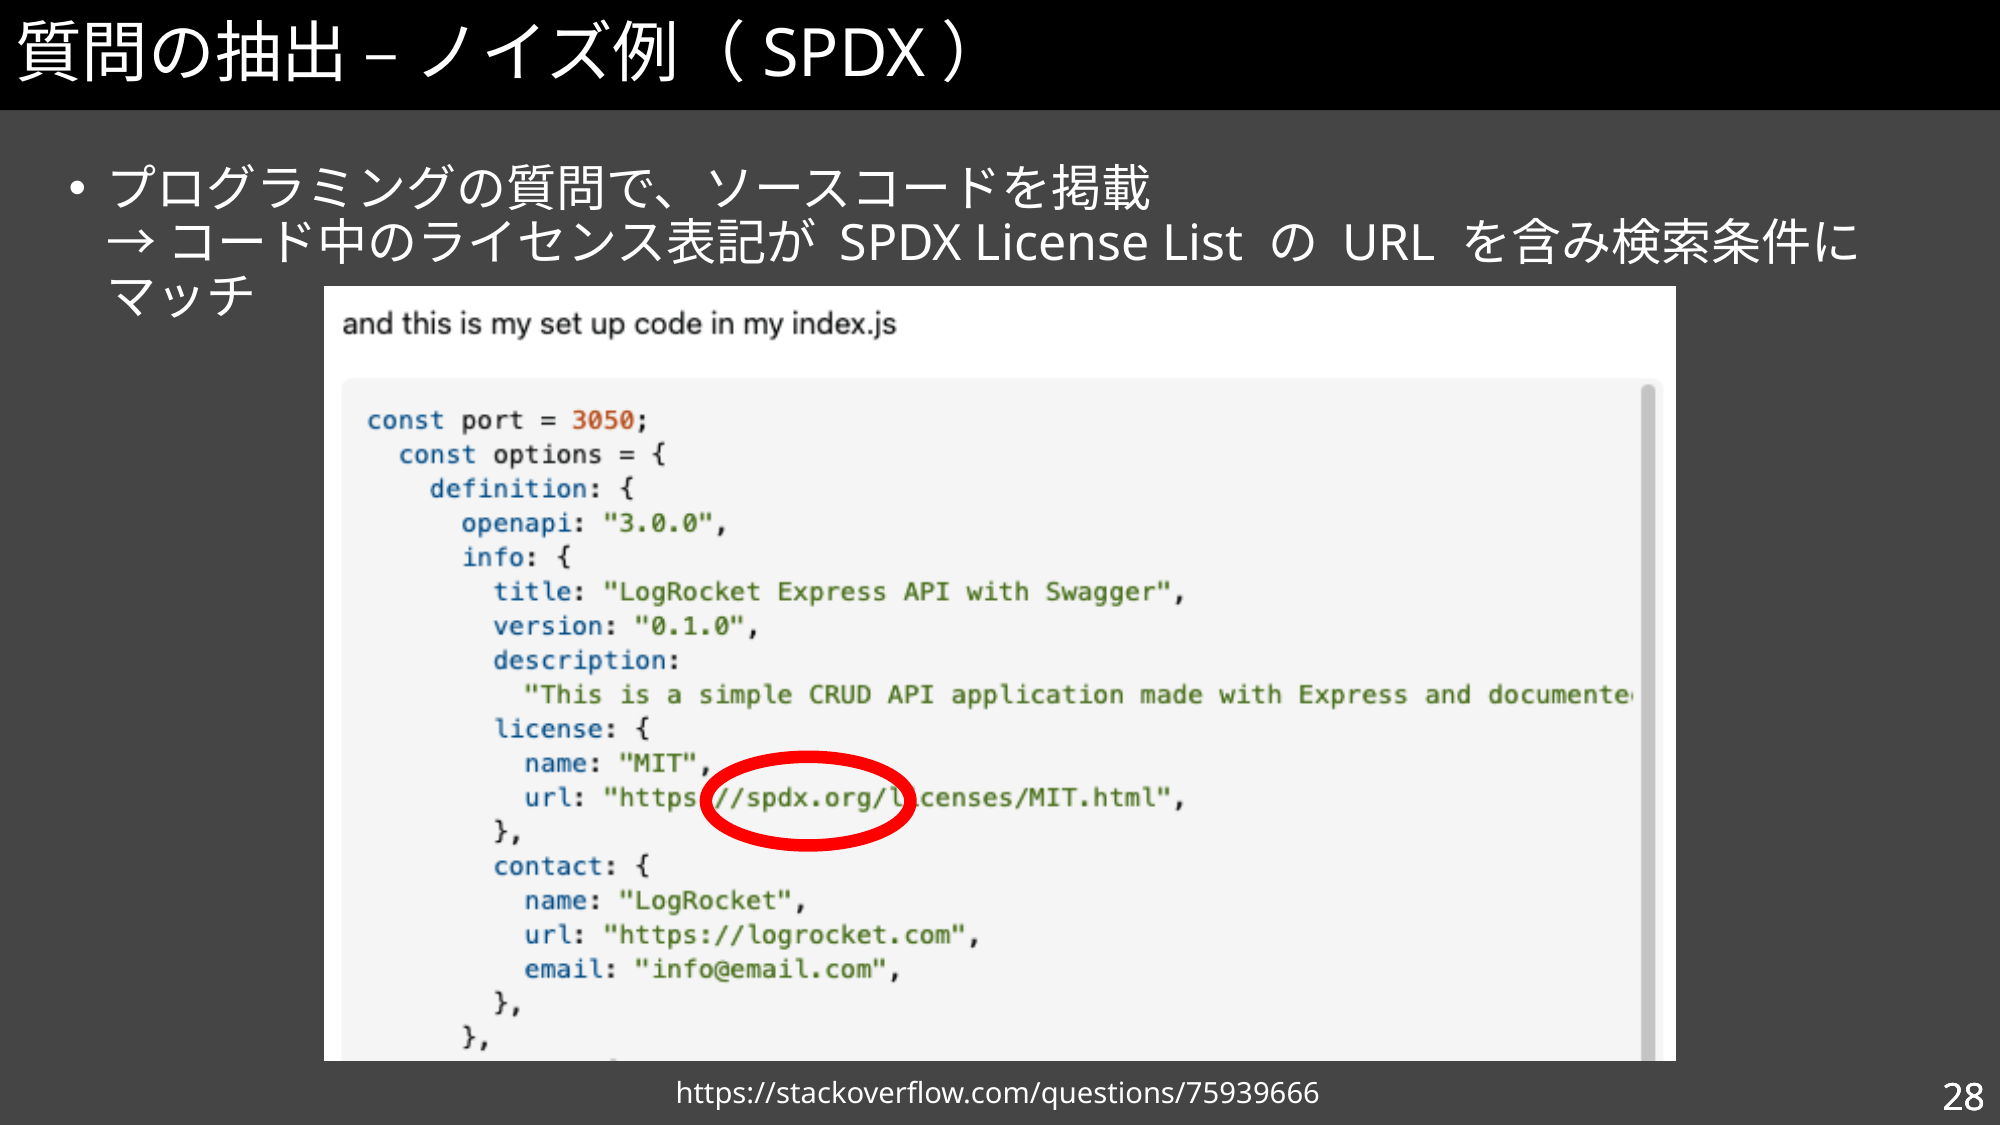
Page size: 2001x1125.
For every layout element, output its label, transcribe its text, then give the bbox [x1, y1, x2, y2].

text_box https://stackoverflow.com/questions/75939666 [538, 1066, 1458, 1117]
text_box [324, 286, 1676, 1061]
list プログラミングの質問で、ソースコードを掲載 → コード中のライセンス表記が SPDX License List の URL を含み検索条件にマッチ [53, 156, 1943, 1066]
title 質問の抽出 – ノイズ例（SPDX） [0, 0, 2000, 111]
